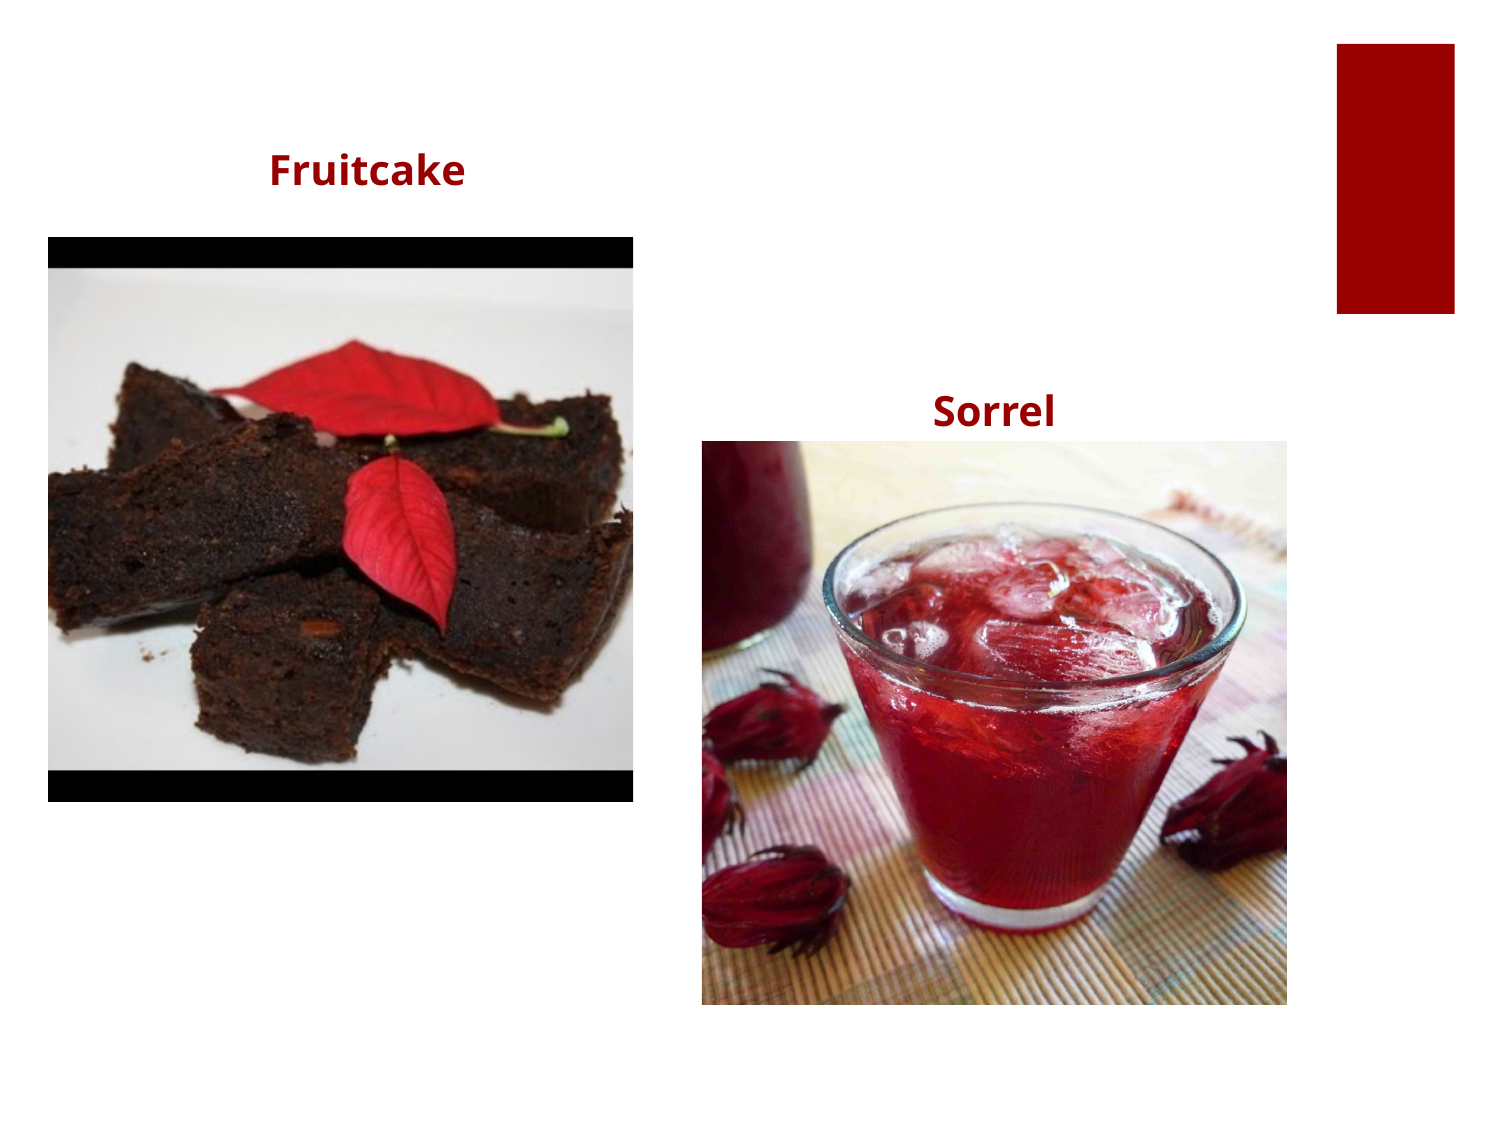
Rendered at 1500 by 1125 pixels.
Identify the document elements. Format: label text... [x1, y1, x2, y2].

list Fruitcake [74, 96, 660, 202]
list Sorrel [701, 336, 1287, 440]
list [701, 440, 1288, 1006]
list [47, 236, 634, 802]
